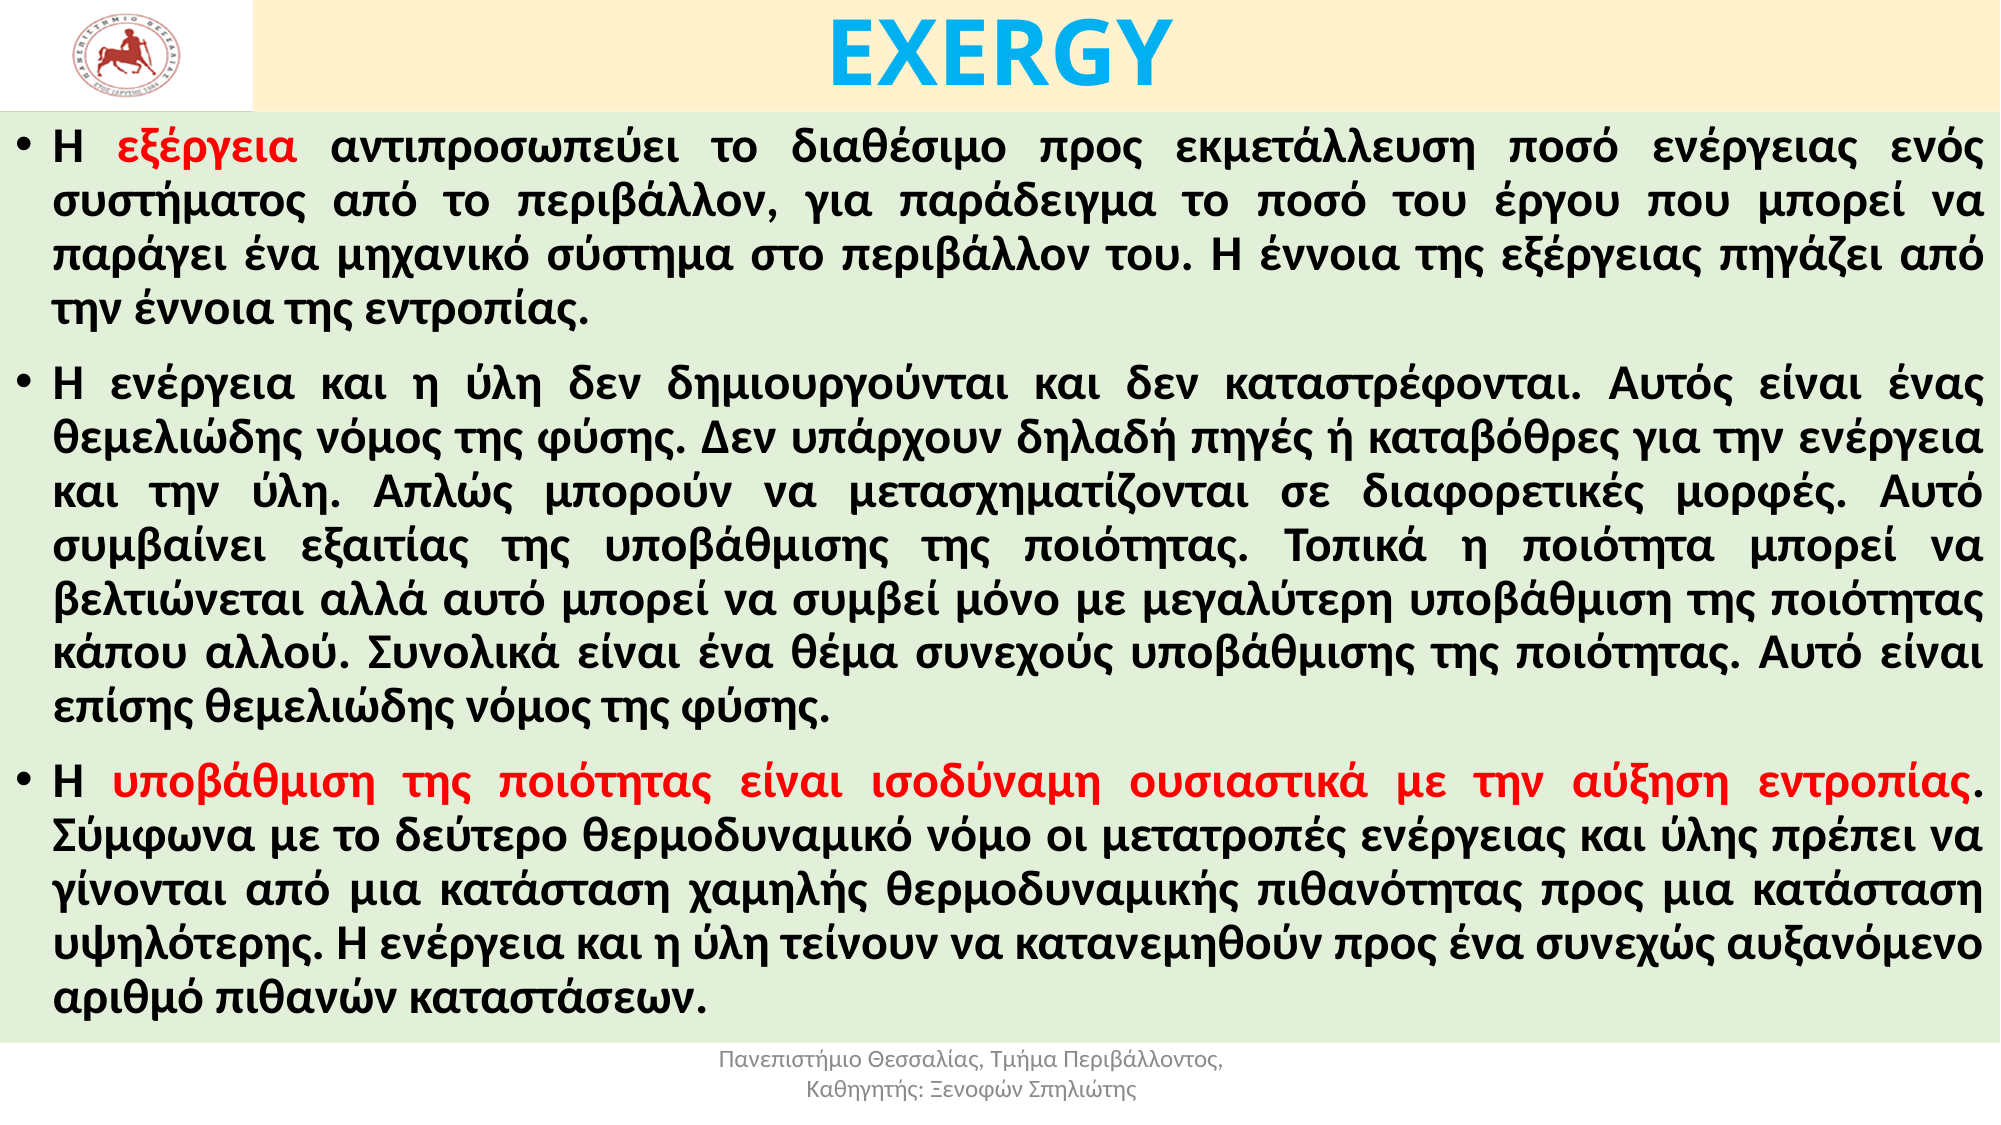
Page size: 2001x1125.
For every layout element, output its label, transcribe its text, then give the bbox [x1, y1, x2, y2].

picture [0, 0, 254, 112]
title EXERGY [254, 0, 2000, 111]
footer Πανεπιστήμιο Θεσσαλίας, Τμήμα Περιβάλλοντος, Καθηγητής: Ξενοφών Σπηλιώτης [670, 1042, 1273, 1103]
list Η εξέργεια αντιπροσωπεύει το διαθέσιμο προς εκμετάλλευση ποσό ενέργειας ενός συστήματος από το περιβάλλον, για παράδειγμα το ποσό του έργου που μπορεί να παράγει ένα μηχανικό σύστημα στο περιβάλλον του. Η έννοια της εξέργειας πηγάζει από την έννοια της εντροπίας. Η ενέργεια και η ύλη δεν δημιουργούνται και δεν καταστρέφονται. Αυτός είναι ένας θεμελιώδης νόμος της φύσης. Δεν υπάρχουν δηλαδή πηγές ή καταβόθρες για την ενέργεια και την ύλη. Απλώς μπορούν να μετασχηματίζονται σε διαφορετικές μορφές. Αυτό συμβαίνει εξαιτίας της υποβάθμισης της ποιότητας. Τοπικά η ποιότητα μπορεί να βελτιώνεται αλλά αυτό μπορεί να συμβεί μόνο με μεγαλύτερη υποβάθμιση της ποιότητας κάπου αλλού. Συνολικά είναι ένα θέμα συνεχούς υποβάθμισης της ποιότητας. Αυτό είναι επίσης θεμελιώδης νόμος της φύσης. Η υποβάθμιση της ποιότητας είναι ισοδύναμη ουσιαστικά με την αύξηση εντροπίας. Σύμφωνα με το δεύτερο θερμοδυναμικό νόμο οι μετατροπές ενέργειας και ύλης πρέπει να γίνονται από μια κατάσταση χαμηλής θερμοδυναμικής πιθανότητας προς μια κατάσταση υψηλότερης. Η ενέργεια και η ύλη τείνουν να κατανεμηθούν προς ένα συνεχώς αυξανόμενο αριθμό πιθανών καταστάσεων. [0, 111, 2000, 1043]
